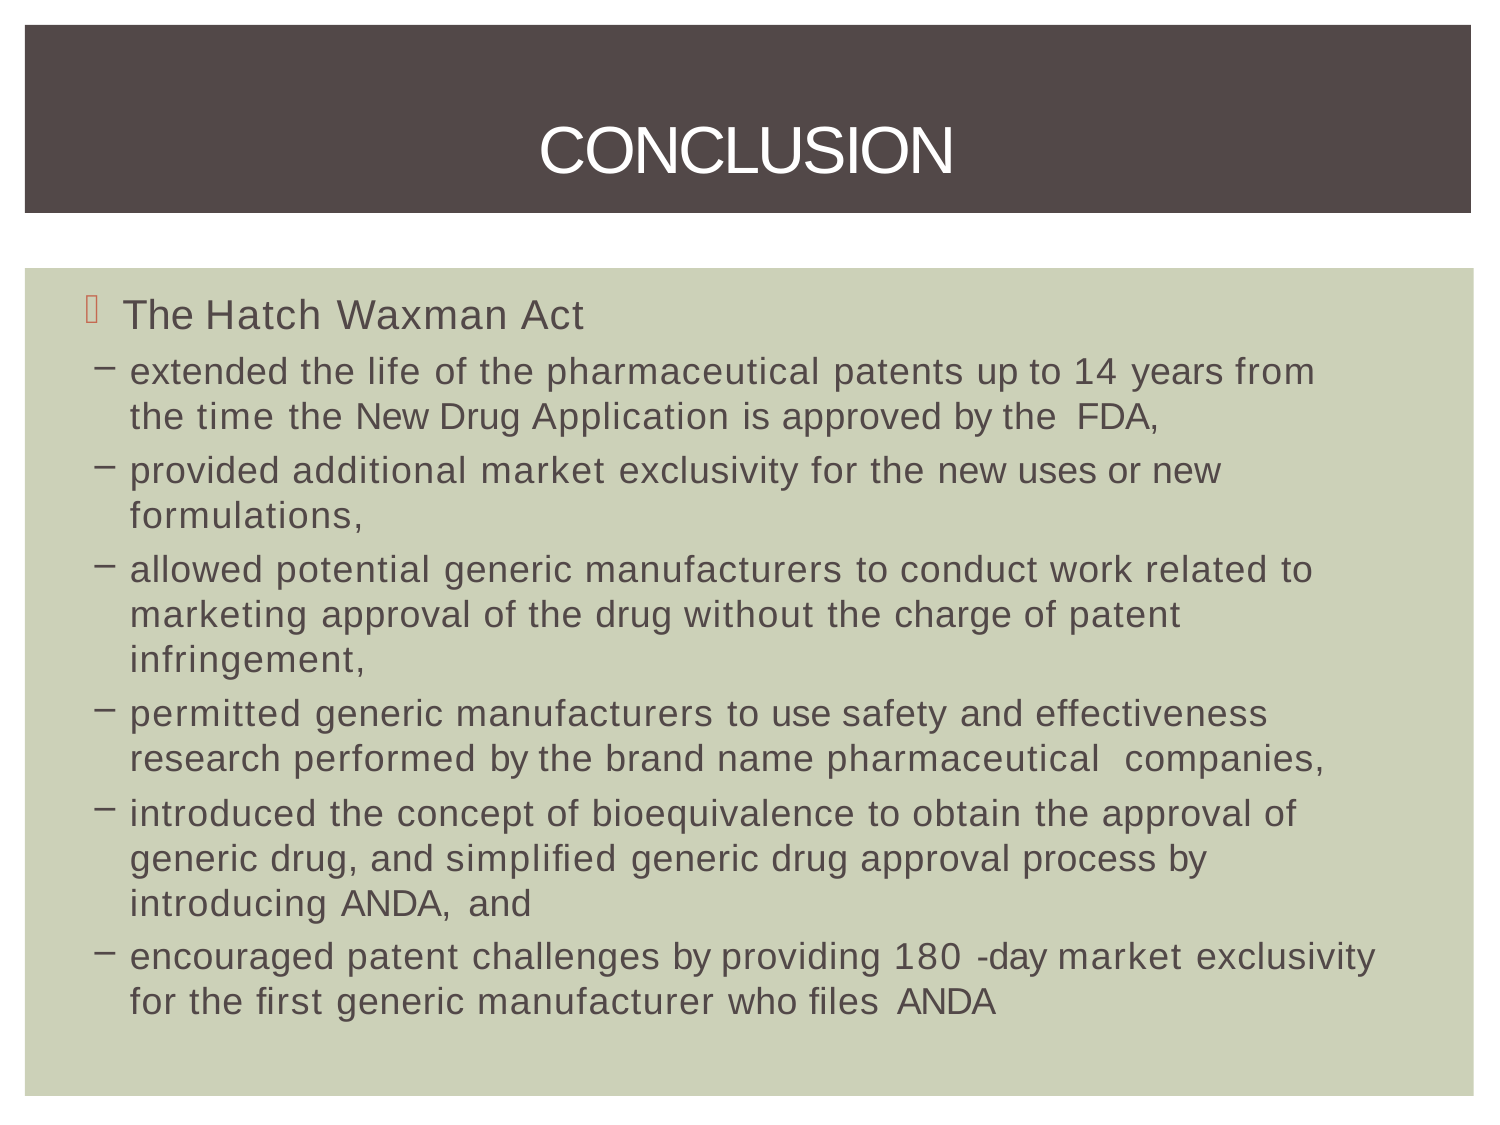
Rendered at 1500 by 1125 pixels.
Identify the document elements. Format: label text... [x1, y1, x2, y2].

title CONCLUSION [24, 24, 1471, 213]
text_box The Hatch Waxman Act extended the life of the pharmaceutical patents up to 14 years from the time the New Drug Application is approved by the FDA, provided additional market exclusivity for the new uses or new formulations, allowed potential generic manufacturers to conduct work related to marketing approval of the drug without the charge of patent infringement, permitted generic manufacturers to use safety and effectiveness research performed by the brand name pharmaceutical companies, introduced the concept of bioequivalence to obtain the approval of generic drug, and simpliﬁed generic drug approval process by introducing ANDA, and encouraged patent challenges by providing 180 -day market exclusivity for the ﬁrst generic manufacturer who ﬁles ANDA [82, 275, 1433, 1023]
